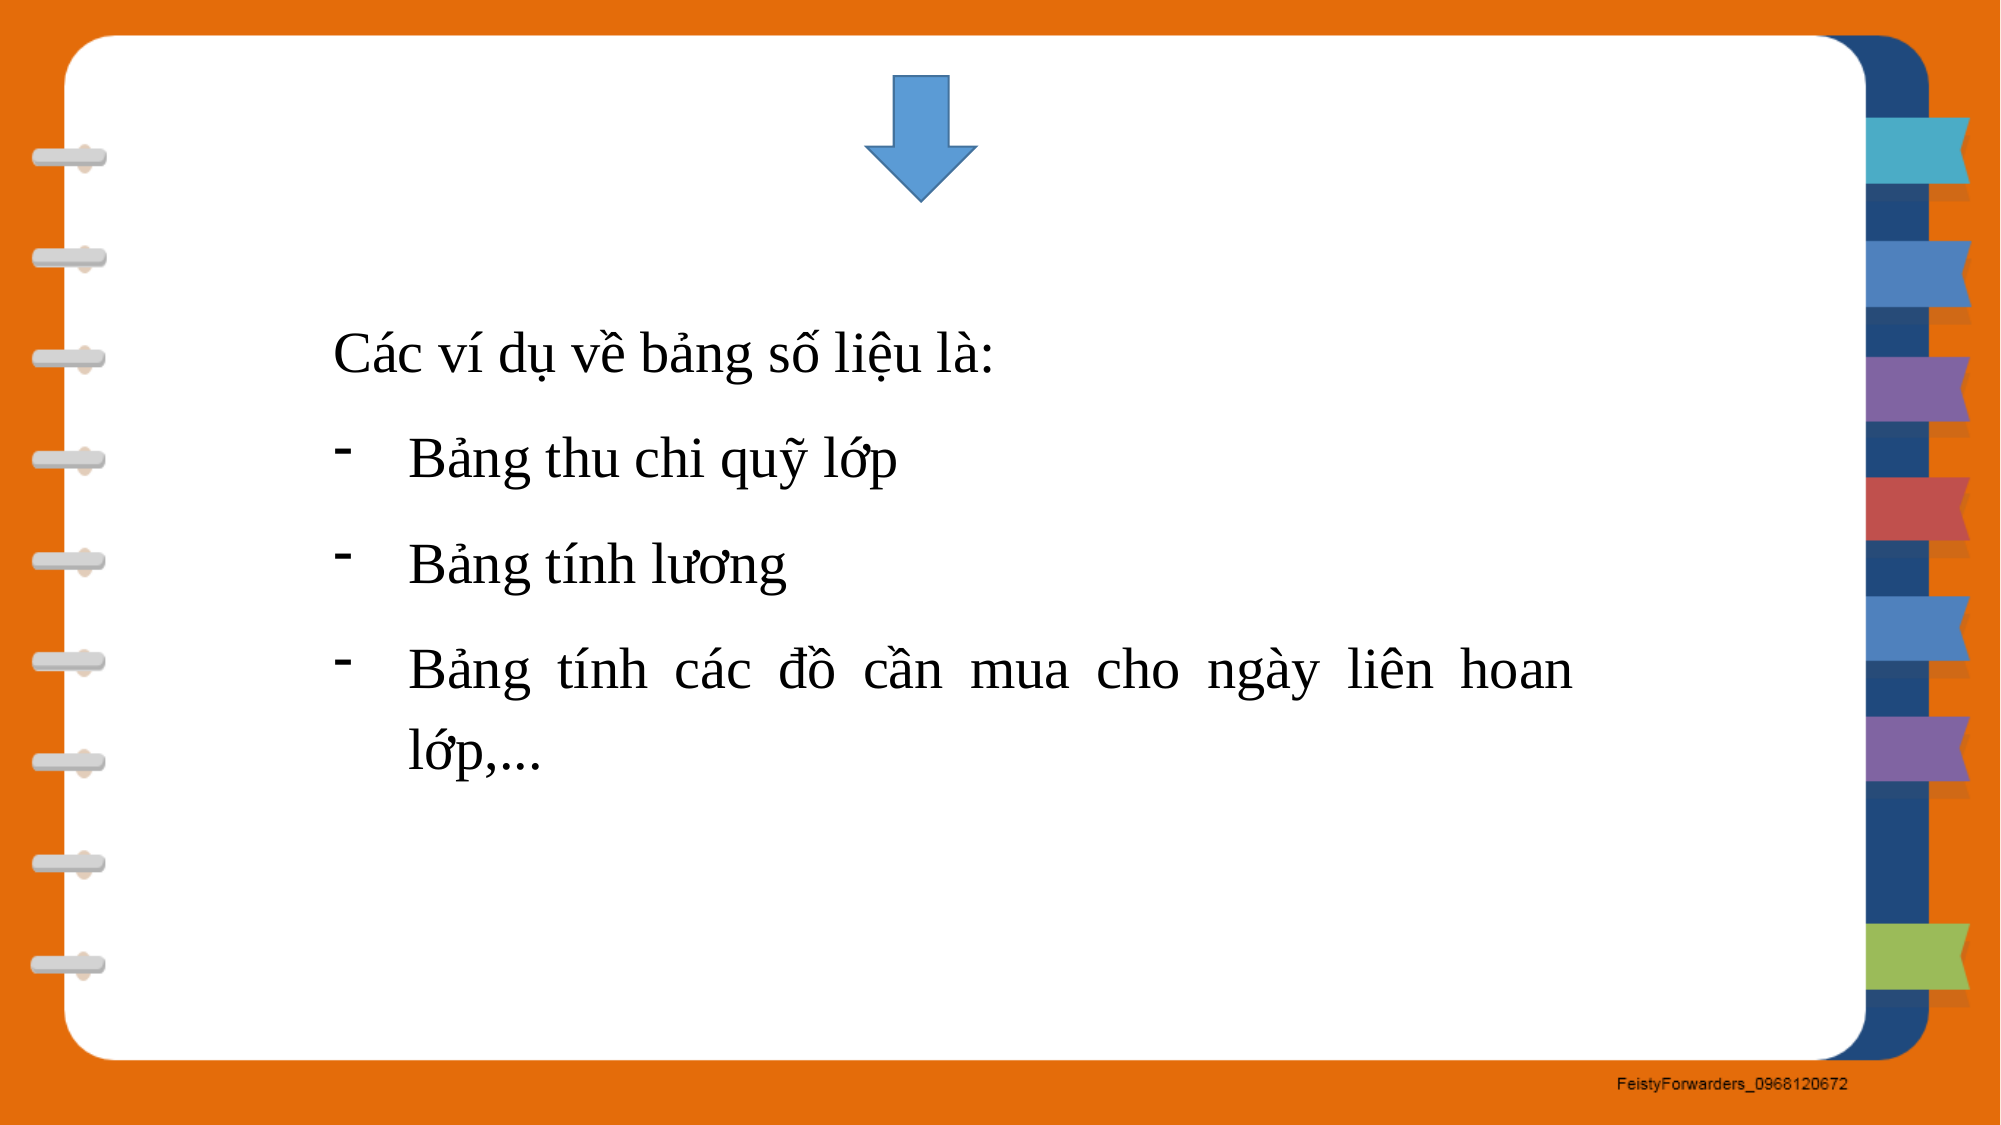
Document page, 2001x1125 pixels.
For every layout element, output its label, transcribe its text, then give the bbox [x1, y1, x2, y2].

text_box Các ví dụ về bảng số liệu là: Bảng thu chi quỹ lớp Bảng tính lương Bảng tính các đồ cần mua cho ngày liên hoan lớp,... [318, 296, 1590, 789]
text_box [863, 75, 979, 203]
picture [0, 0, 2001, 1125]
